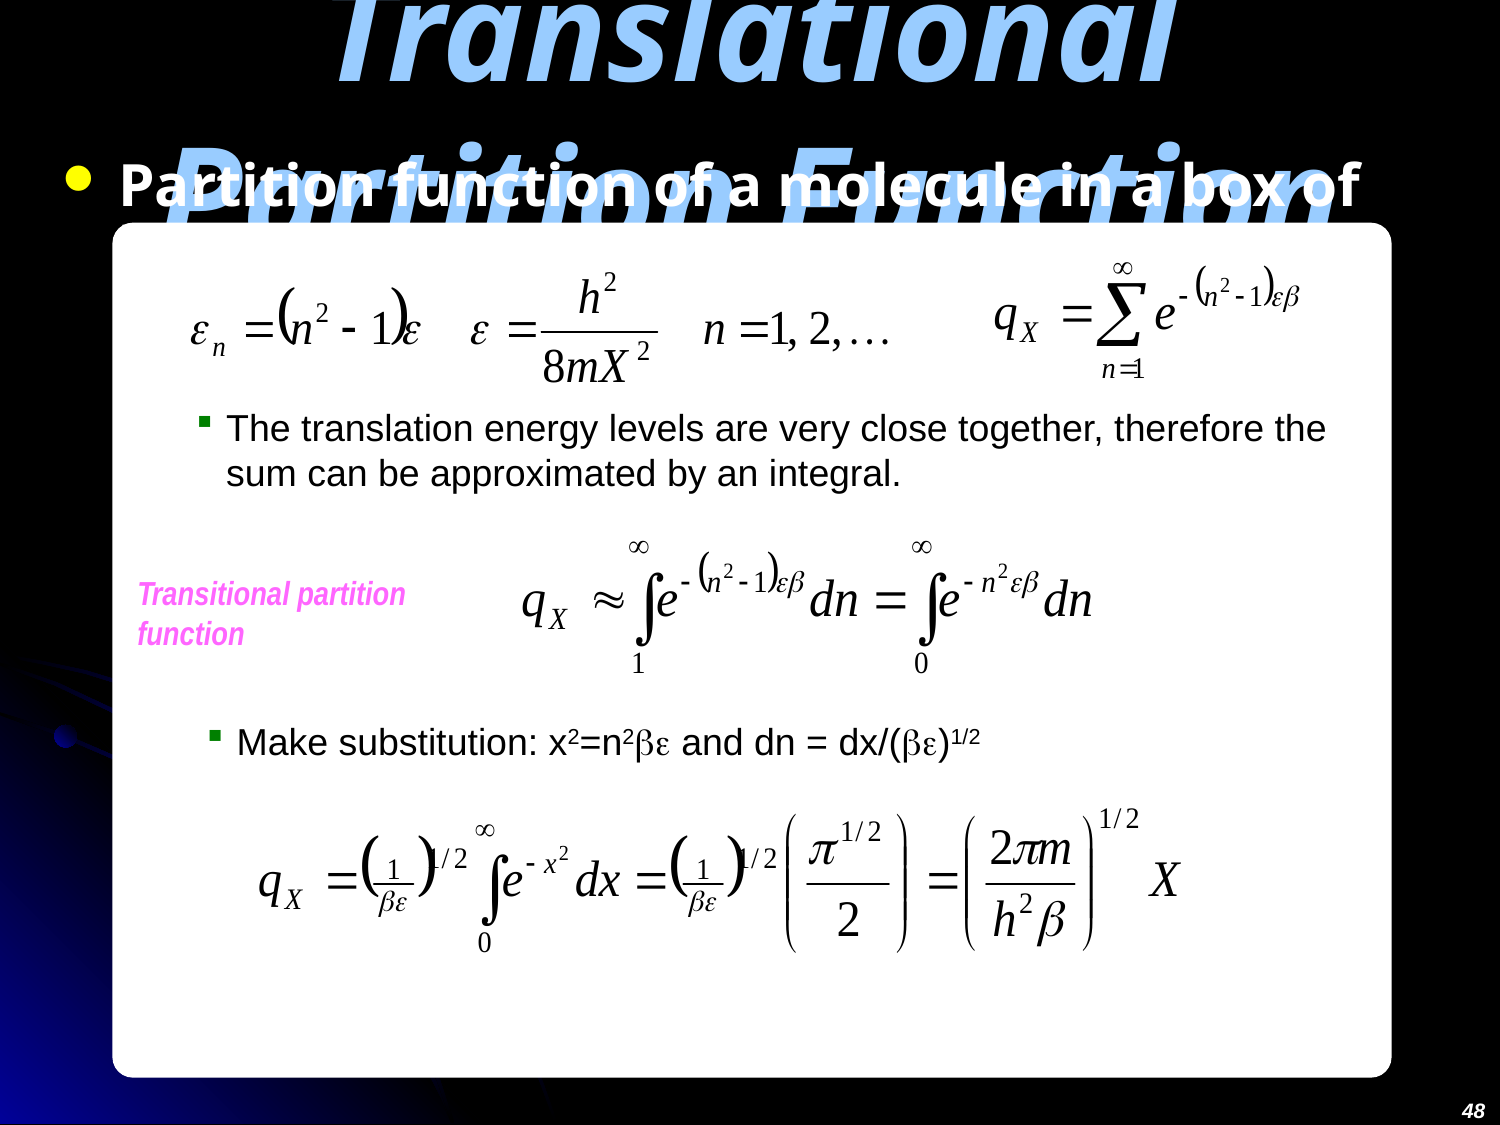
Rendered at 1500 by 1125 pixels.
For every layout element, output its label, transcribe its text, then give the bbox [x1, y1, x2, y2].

text_box The translation energy levels are very close together, therefore the sum can be approximated by an integral. [181, 396, 1376, 502]
title Translational Partition Function [74, 61, 1426, 148]
slide_number 48 [1149, 1090, 1500, 1125]
text_box [113, 223, 1391, 1077]
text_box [182, 258, 901, 394]
text_box Make substitution: x2=n2be and dn = dx/(be)1/2 [191, 710, 1073, 771]
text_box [250, 794, 1198, 966]
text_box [513, 519, 1102, 687]
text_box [985, 243, 1316, 390]
list Partition function of a molecule in a box of length X [46, 148, 1474, 1006]
text_box Transitional partition function [122, 565, 455, 660]
